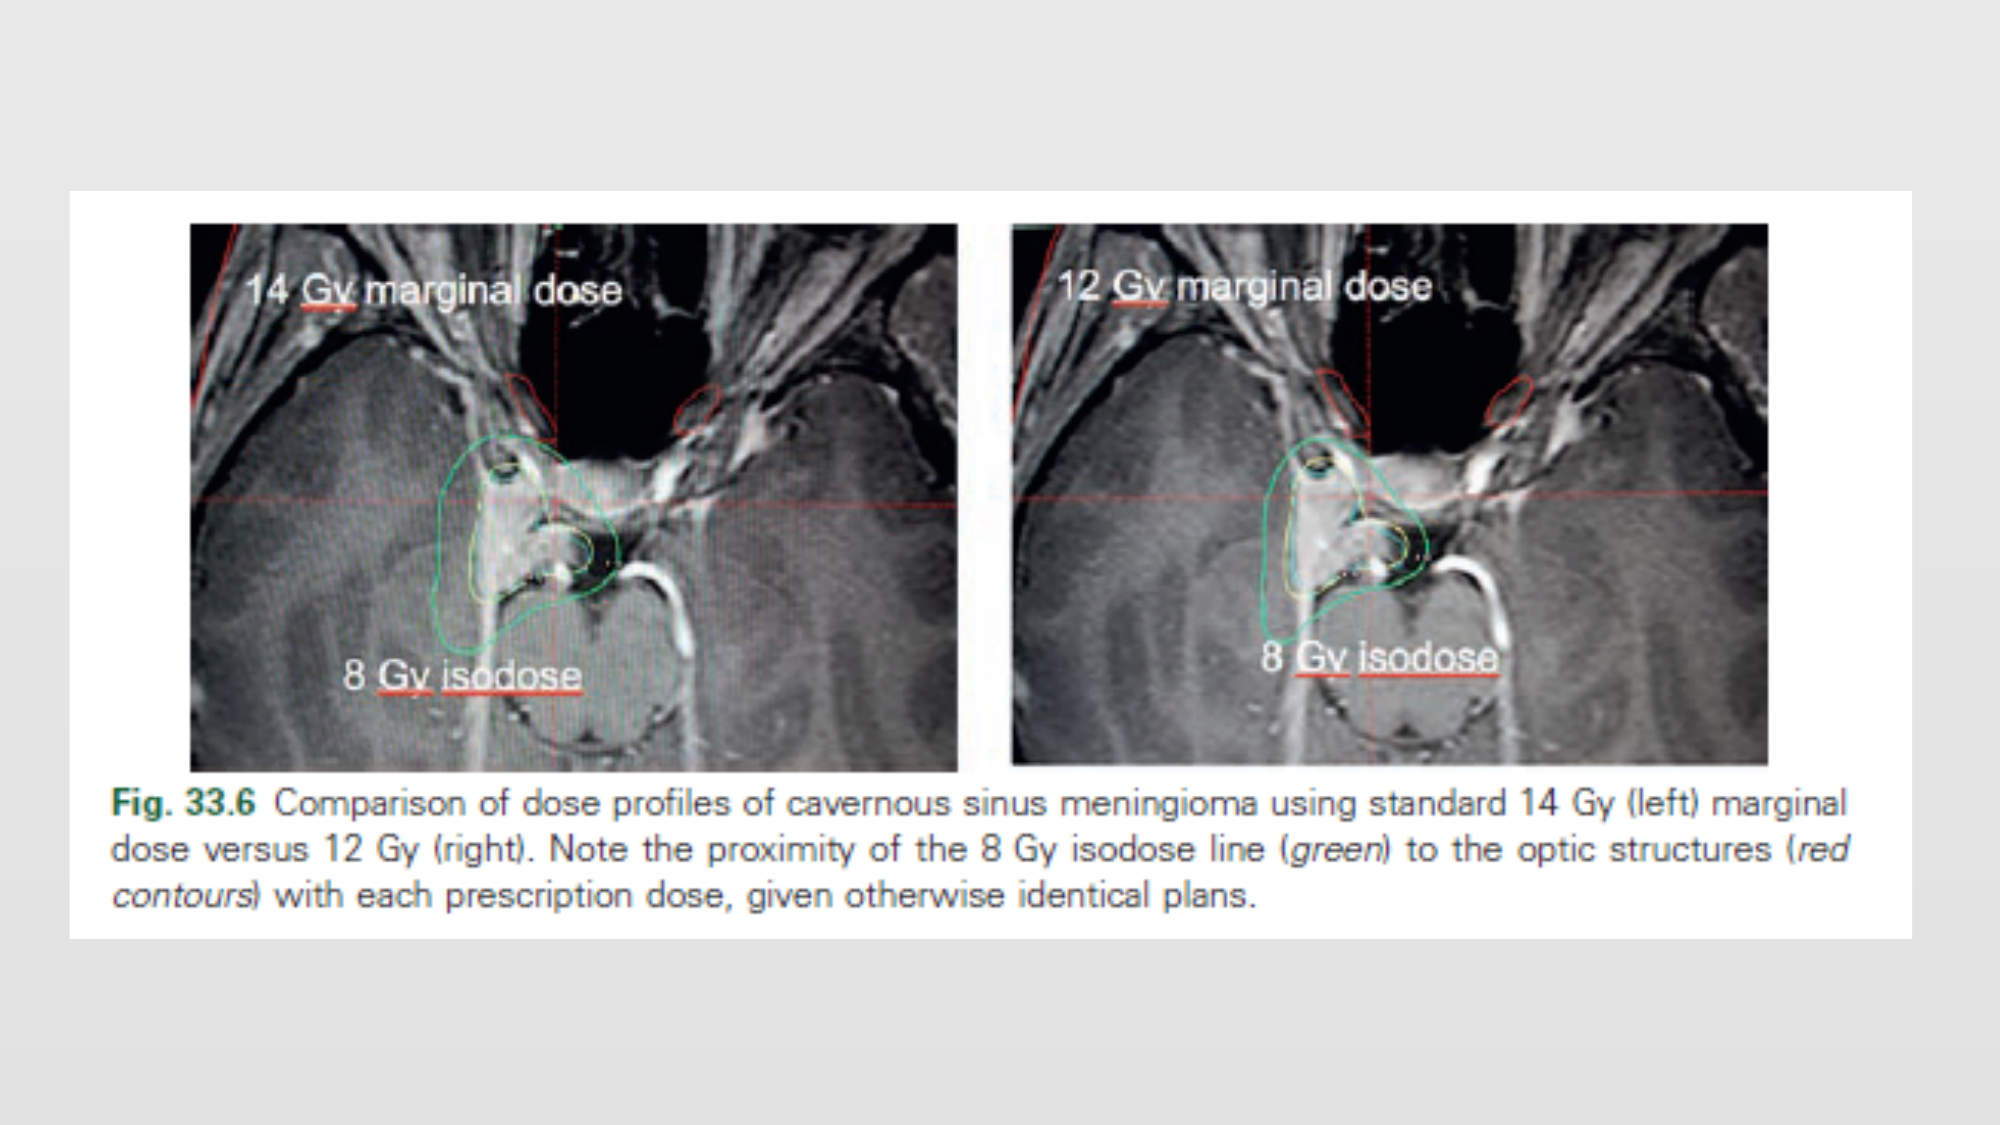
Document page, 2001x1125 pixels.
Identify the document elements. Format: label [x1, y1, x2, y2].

picture [69, 191, 1913, 939]
